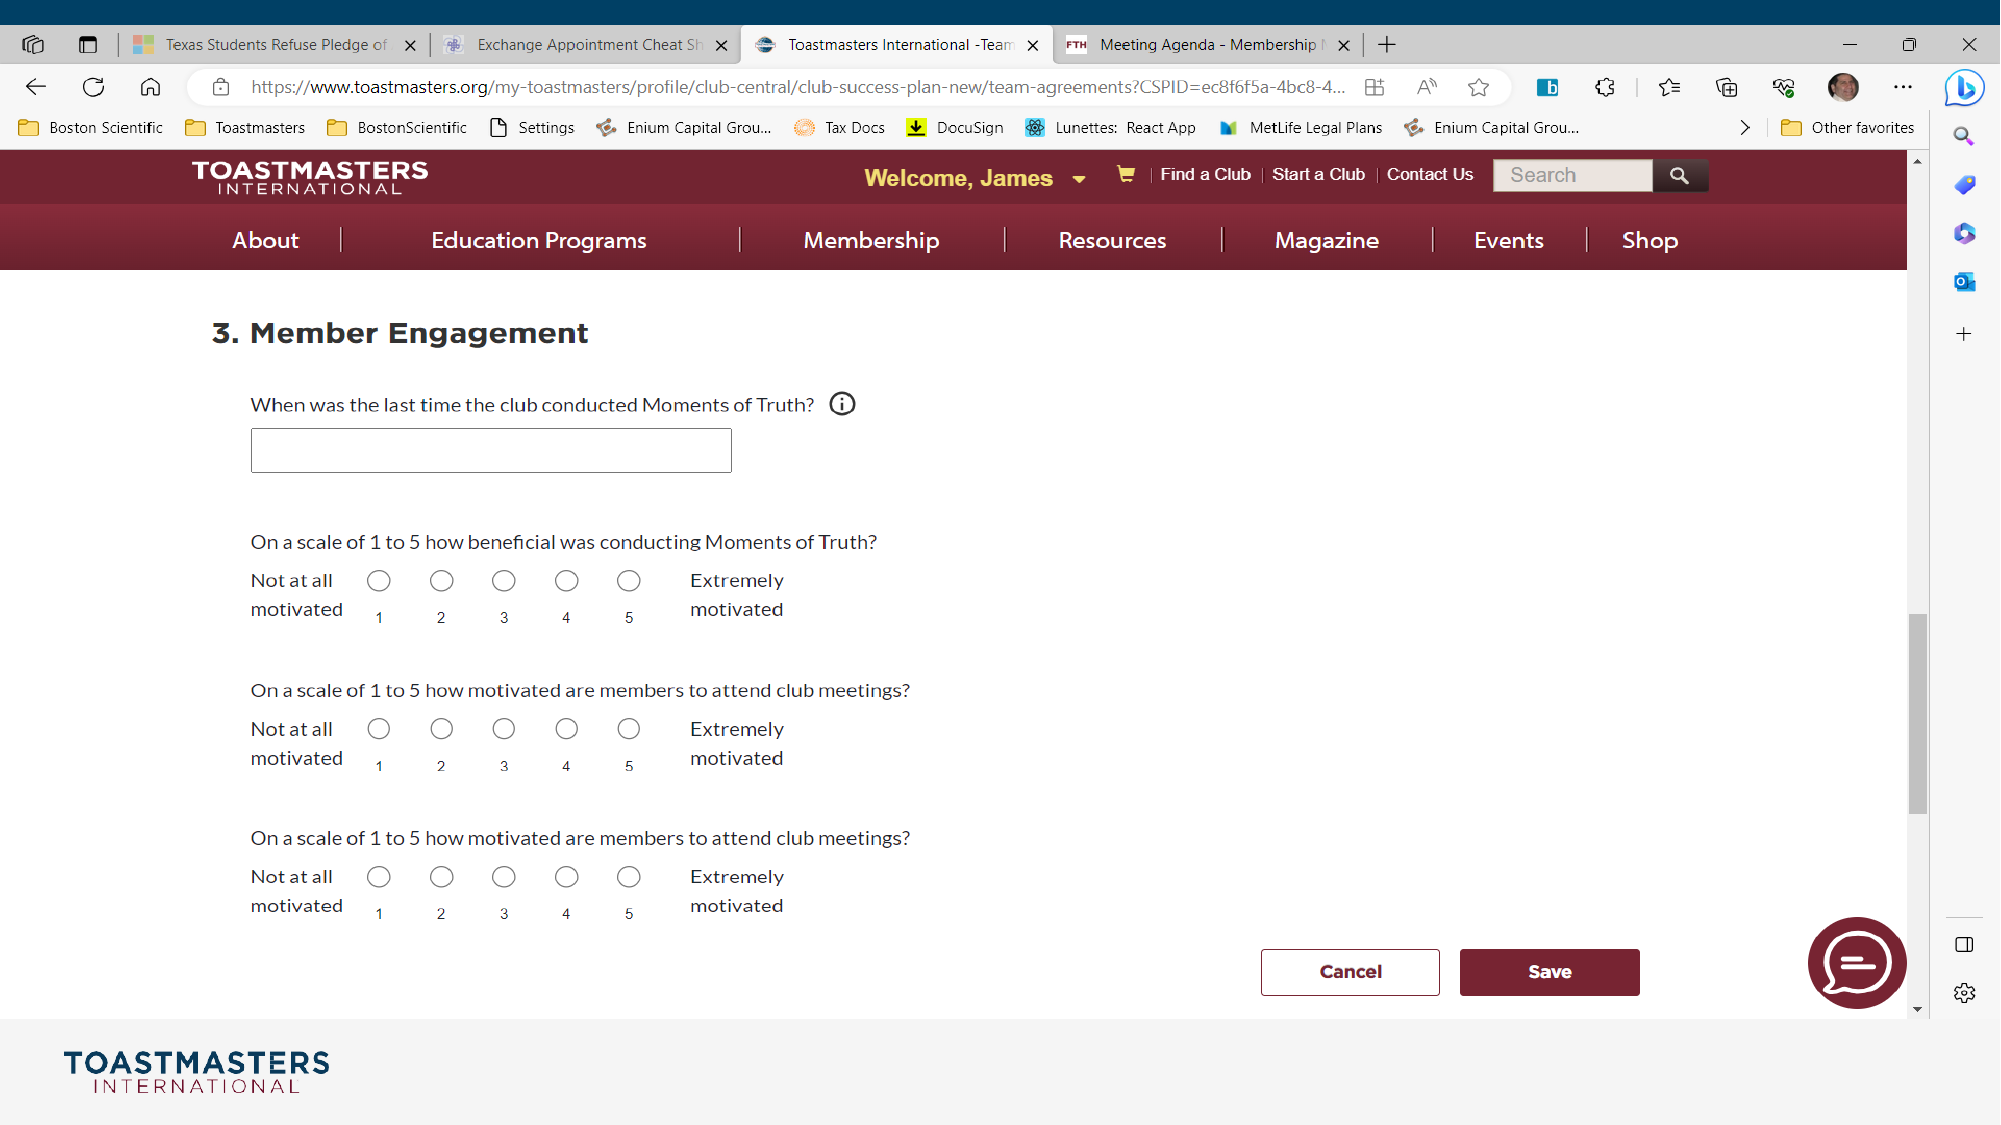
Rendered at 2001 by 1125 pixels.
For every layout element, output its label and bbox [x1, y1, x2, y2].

text_box [0, 1030, 2000, 1125]
picture [0, 25, 2000, 1020]
text_box [0, 0, 2000, 25]
